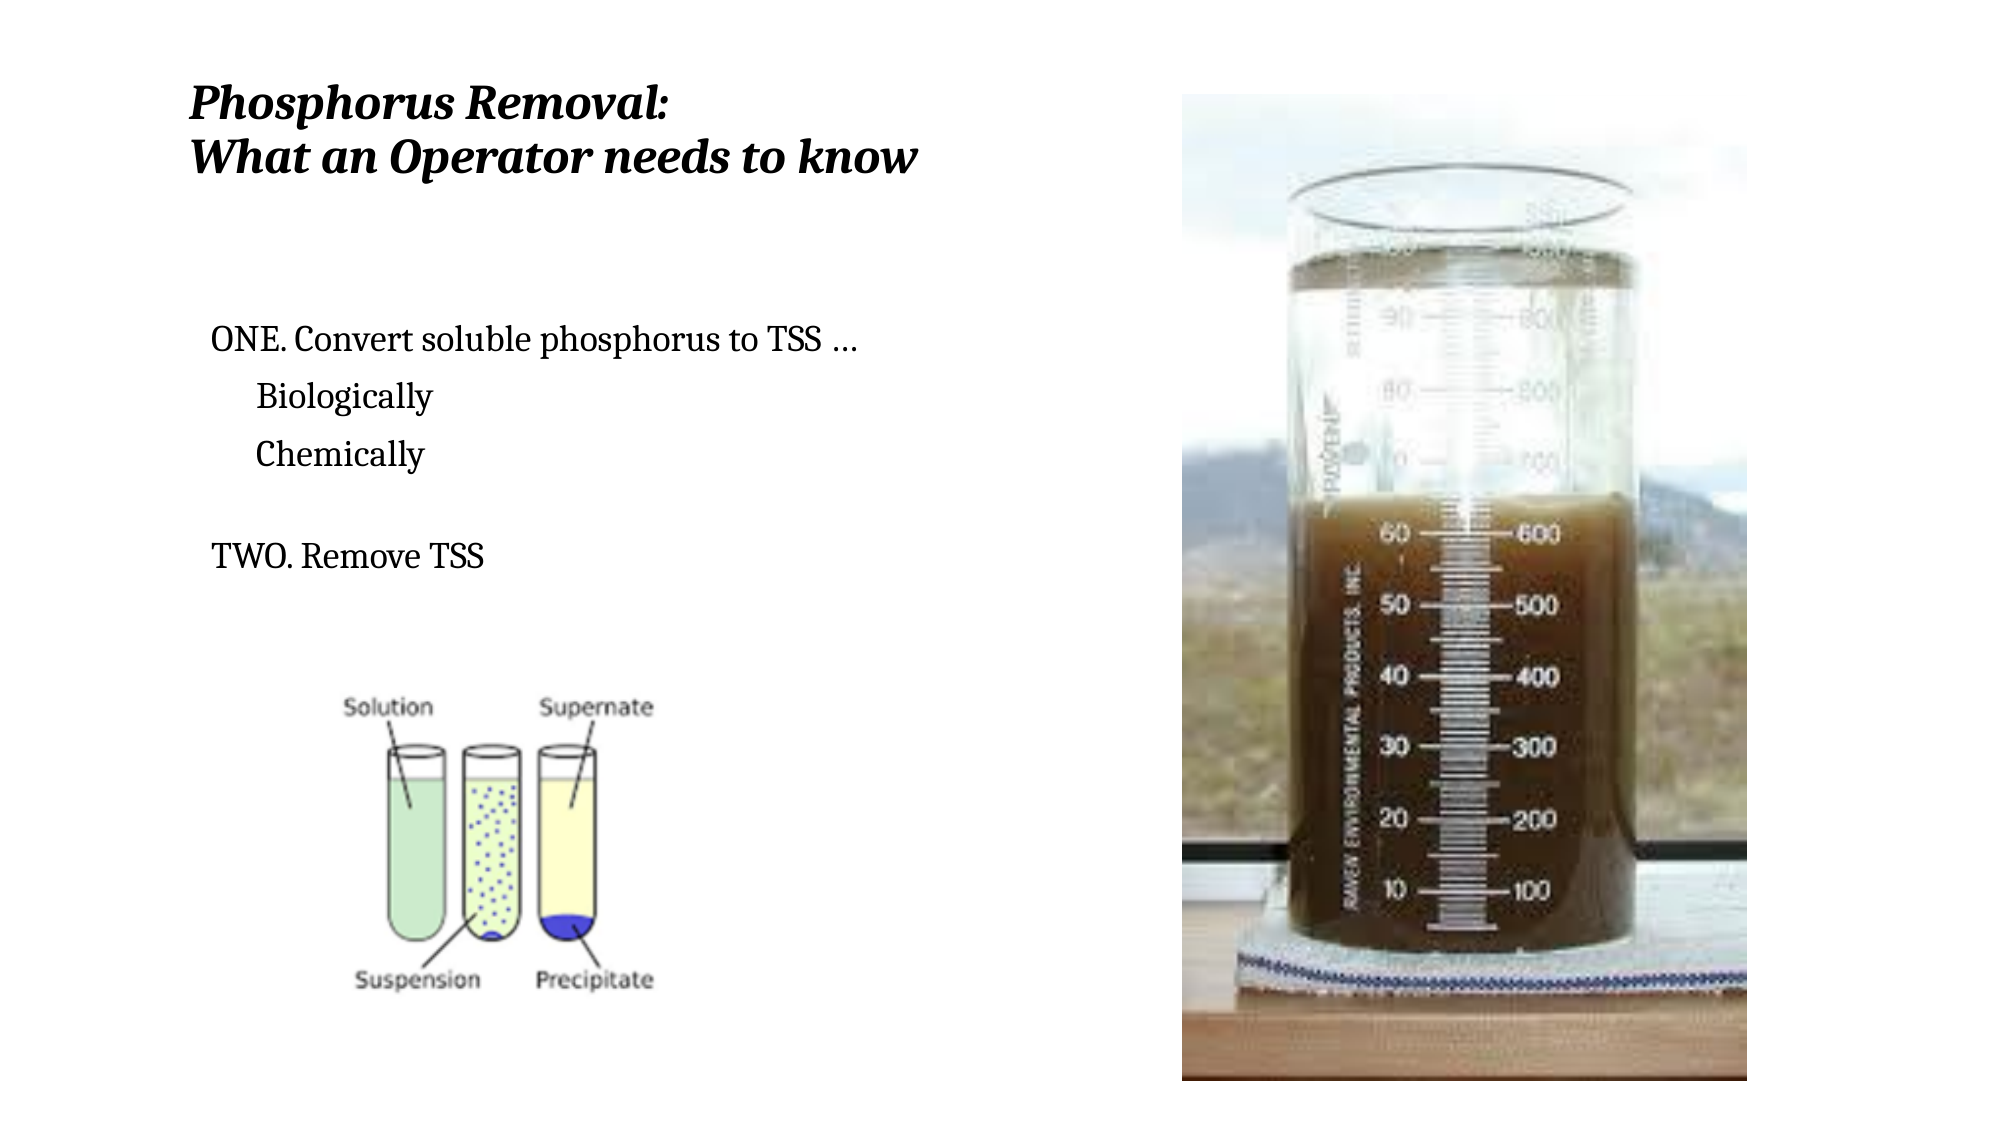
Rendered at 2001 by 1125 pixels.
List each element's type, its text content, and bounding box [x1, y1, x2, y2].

picture [1182, 94, 1747, 1081]
subtitle Phosphorus Removal: What an Operator needs to know [174, 68, 1225, 307]
text_box ONE. Convert soluble phosphorus to TSS … Biologically Chemically TWO. Remove TSS [196, 306, 1547, 1082]
picture [196, 618, 803, 1073]
